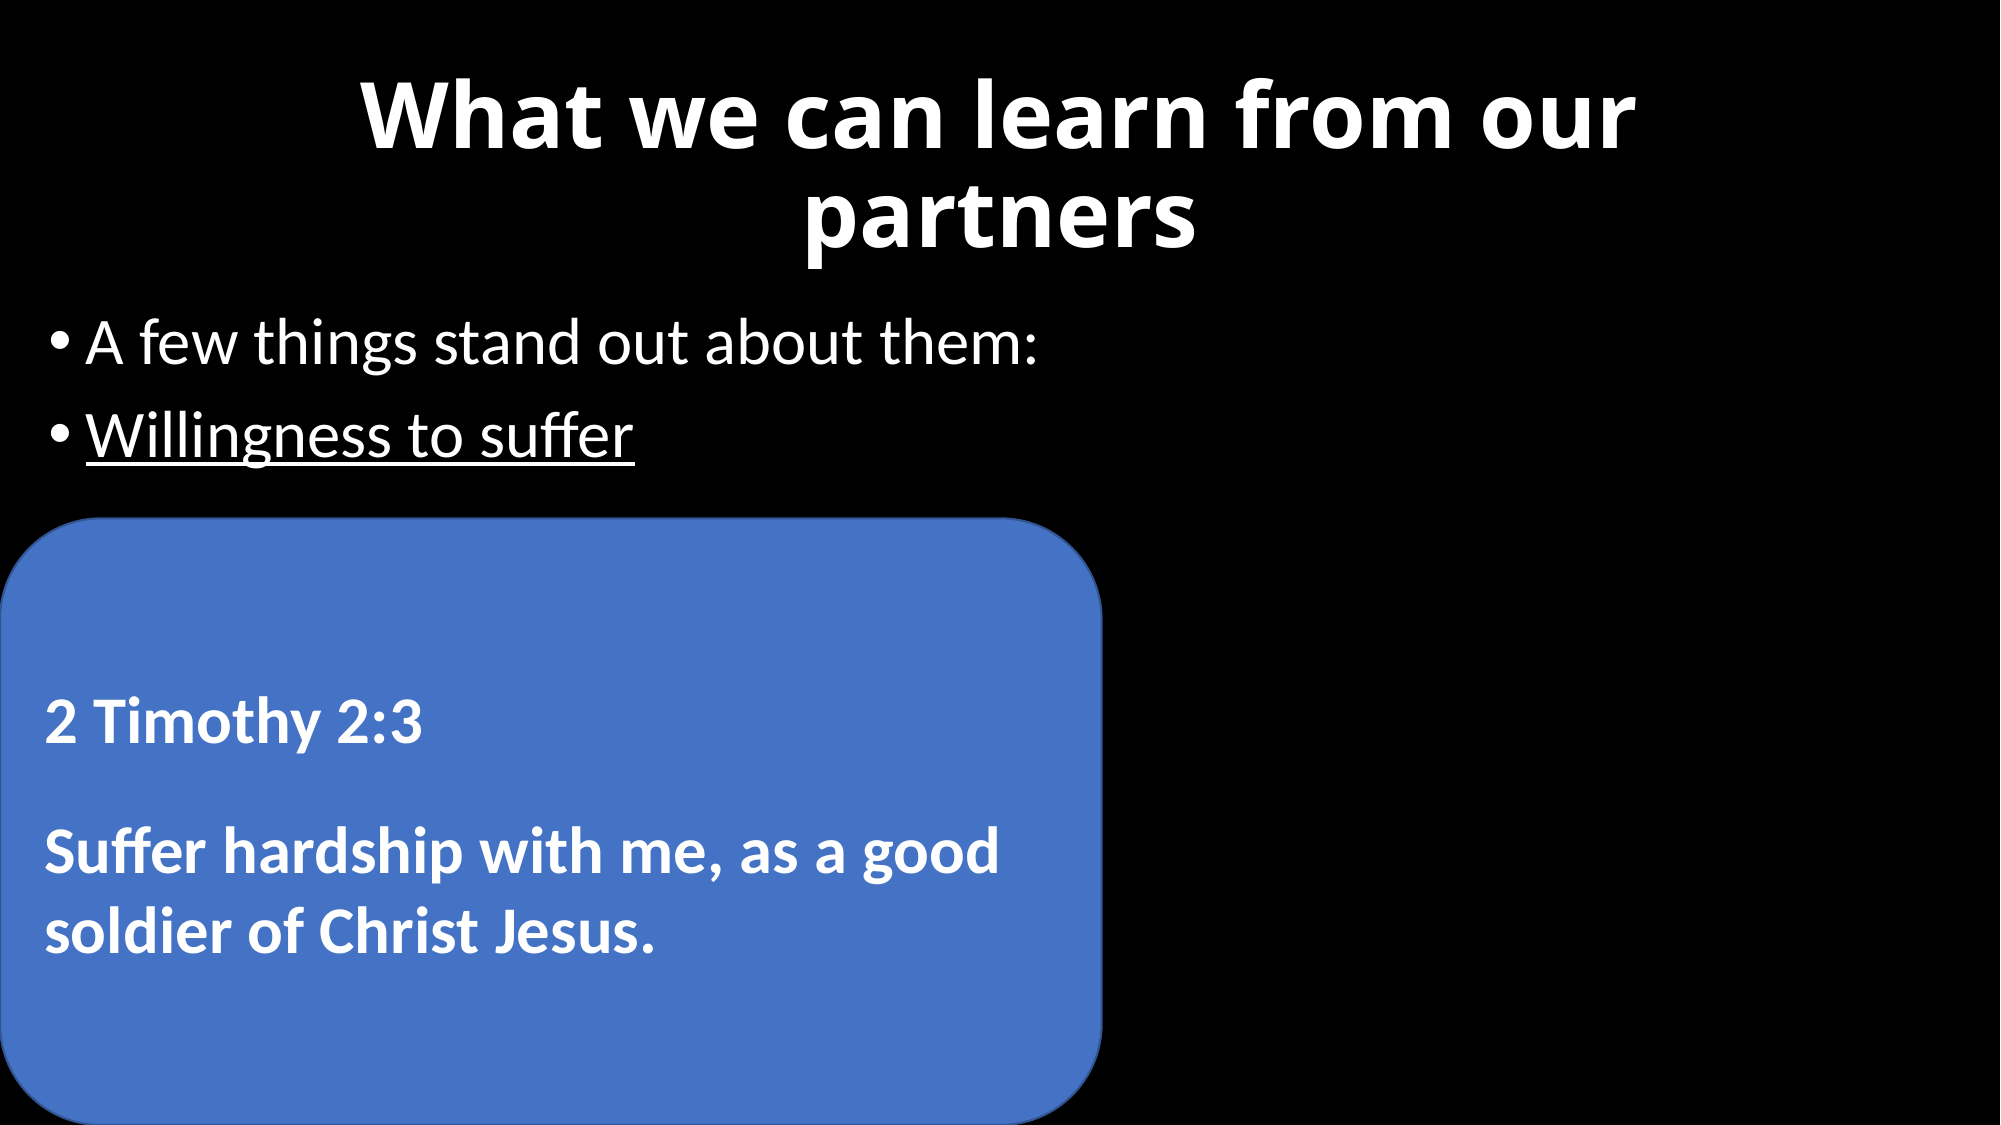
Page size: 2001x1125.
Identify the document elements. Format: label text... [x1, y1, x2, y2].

title What we can learn from our partners [137, 59, 1863, 278]
text_box 2 Timothy 2:3 Suffer hardship with me, as a good soldier of Christ Jesus. [0, 517, 1103, 1125]
list A few things stand out about them: Willingness to suffer [33, 299, 1984, 1125]
